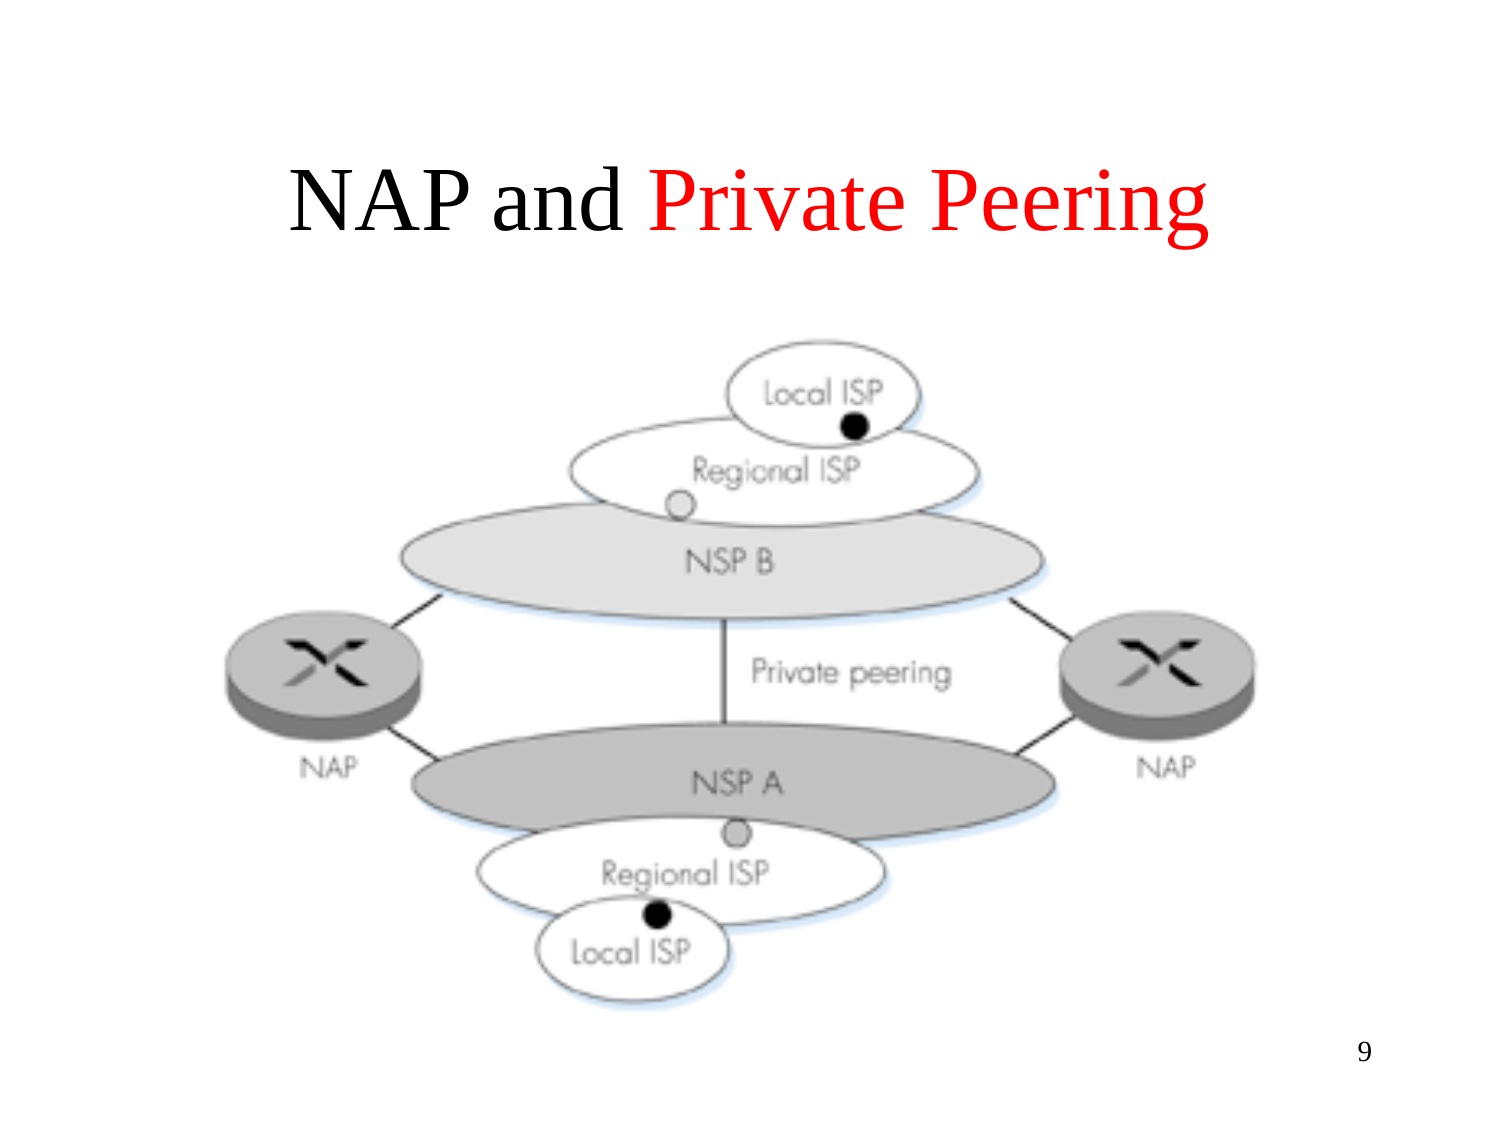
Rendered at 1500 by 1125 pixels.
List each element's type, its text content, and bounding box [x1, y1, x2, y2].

picture [199, 324, 1276, 1048]
slide_number 9 [1074, 1024, 1388, 1101]
title NAP and Private Peering [112, 99, 1388, 288]
